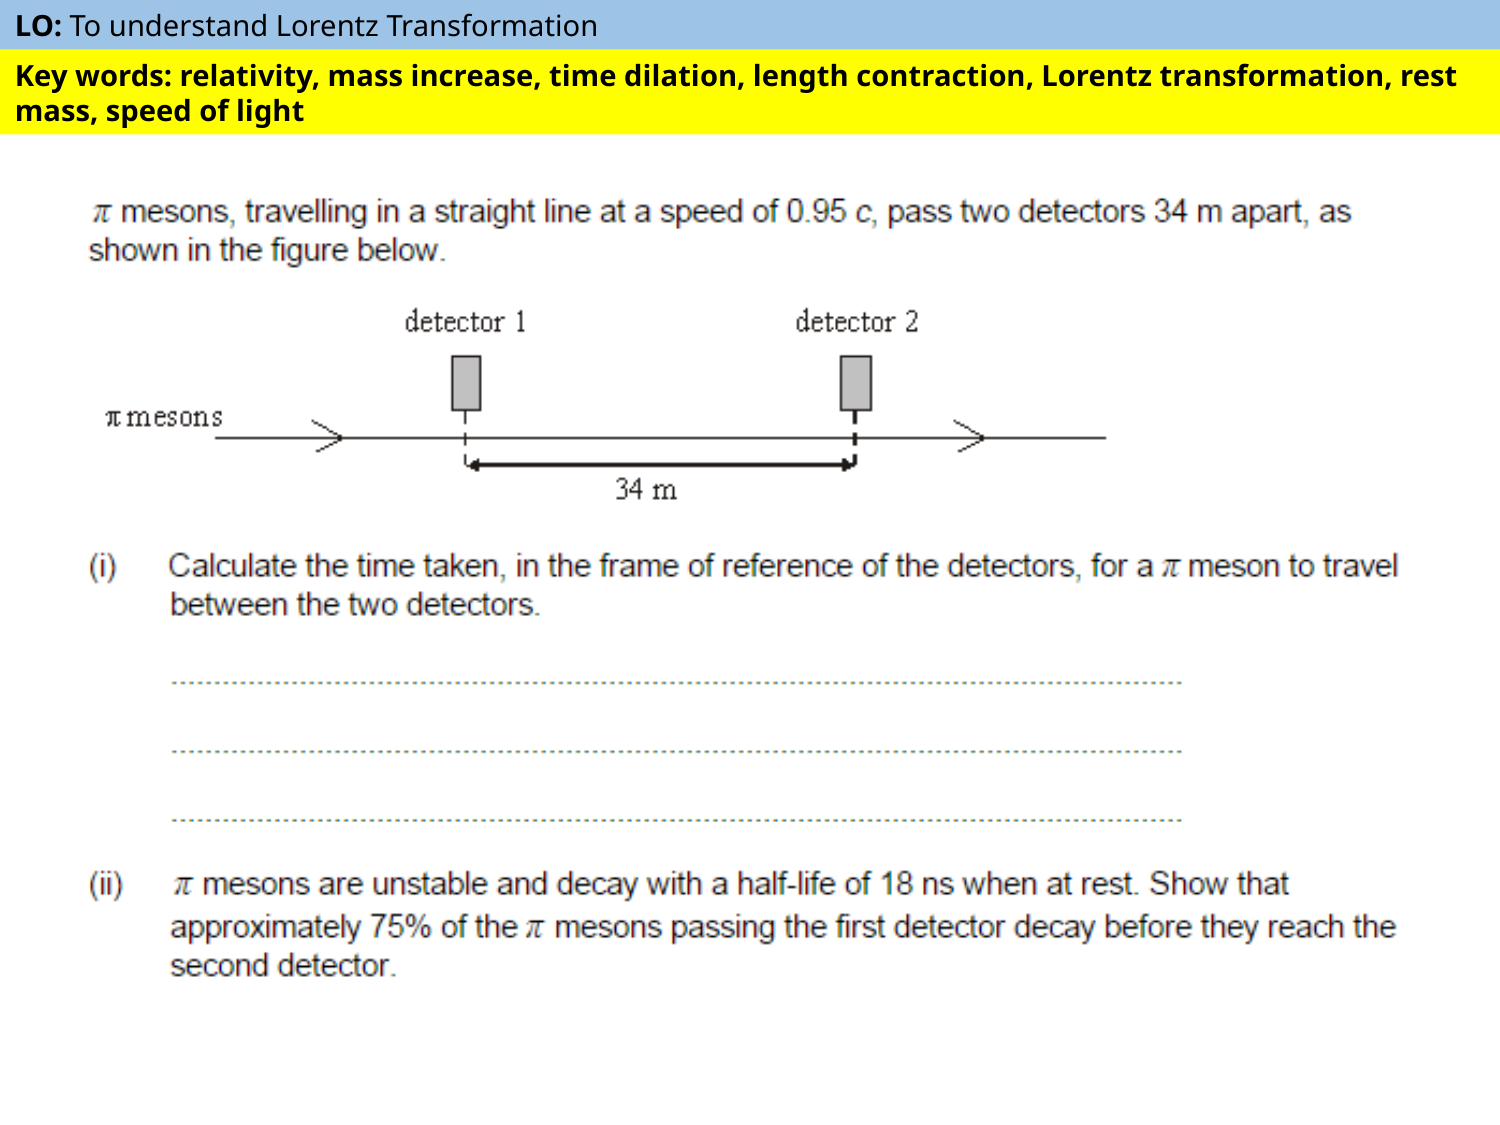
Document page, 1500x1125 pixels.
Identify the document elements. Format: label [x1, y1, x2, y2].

picture [2, 160, 1500, 1024]
